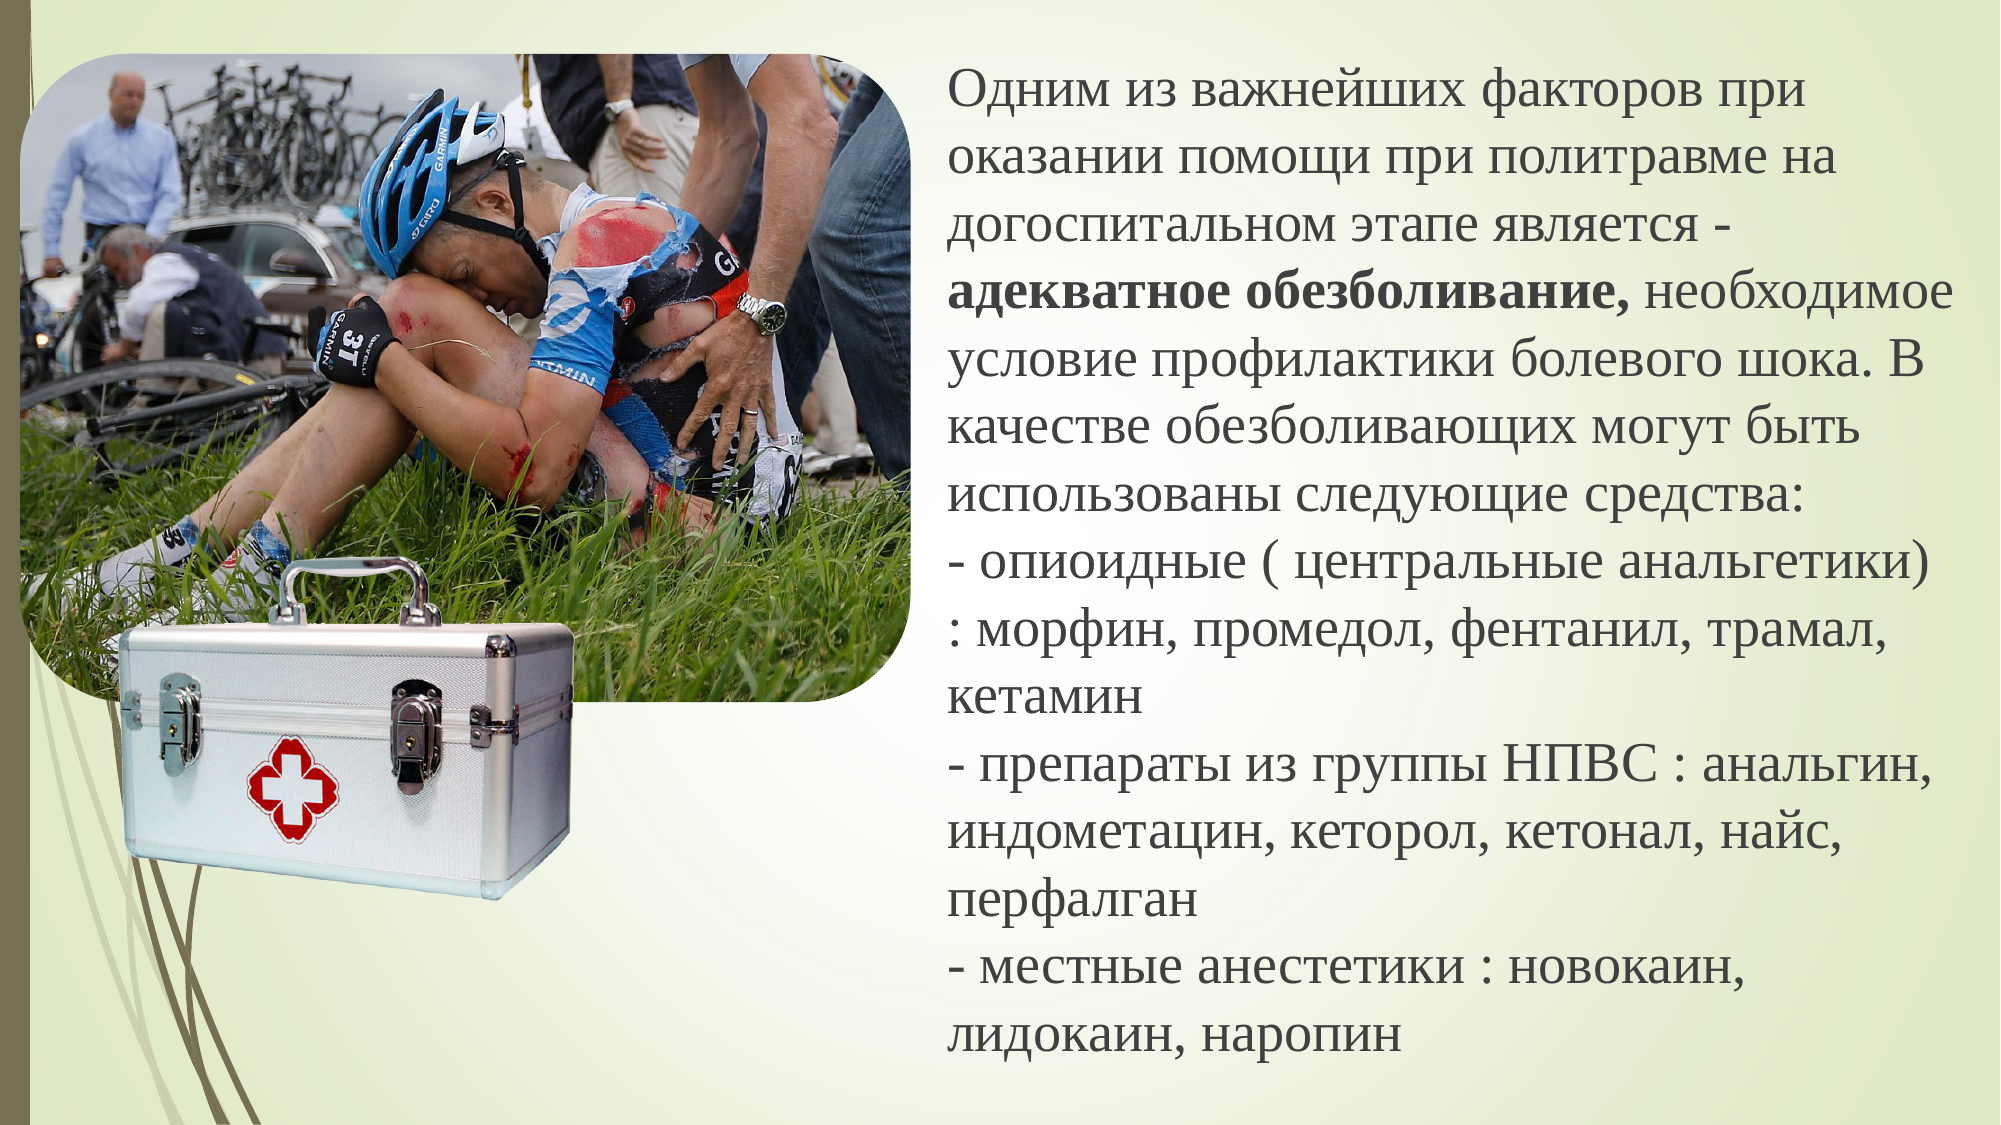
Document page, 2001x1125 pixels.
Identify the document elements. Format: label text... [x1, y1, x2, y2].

picture [19, 0, 2001, 1125]
list Одним из важнейших факторов при оказании помощи при политравме на догоспитальном этапе является - адекватное обезболивание, необходимое условие профилактики болевого шока. В качестве обезболивающих могут быть использованы следующие средства: - опиоидные ( центральные анальгетики) : морфин, промедол, фентанил, трамал, кетамин - препараты из группы НПВС : анальгин, индометацин, кеторол, кетонал, найс, перфалган - местные анестетики : новокаин, лидокаин, наропин [932, 42, 1986, 992]
